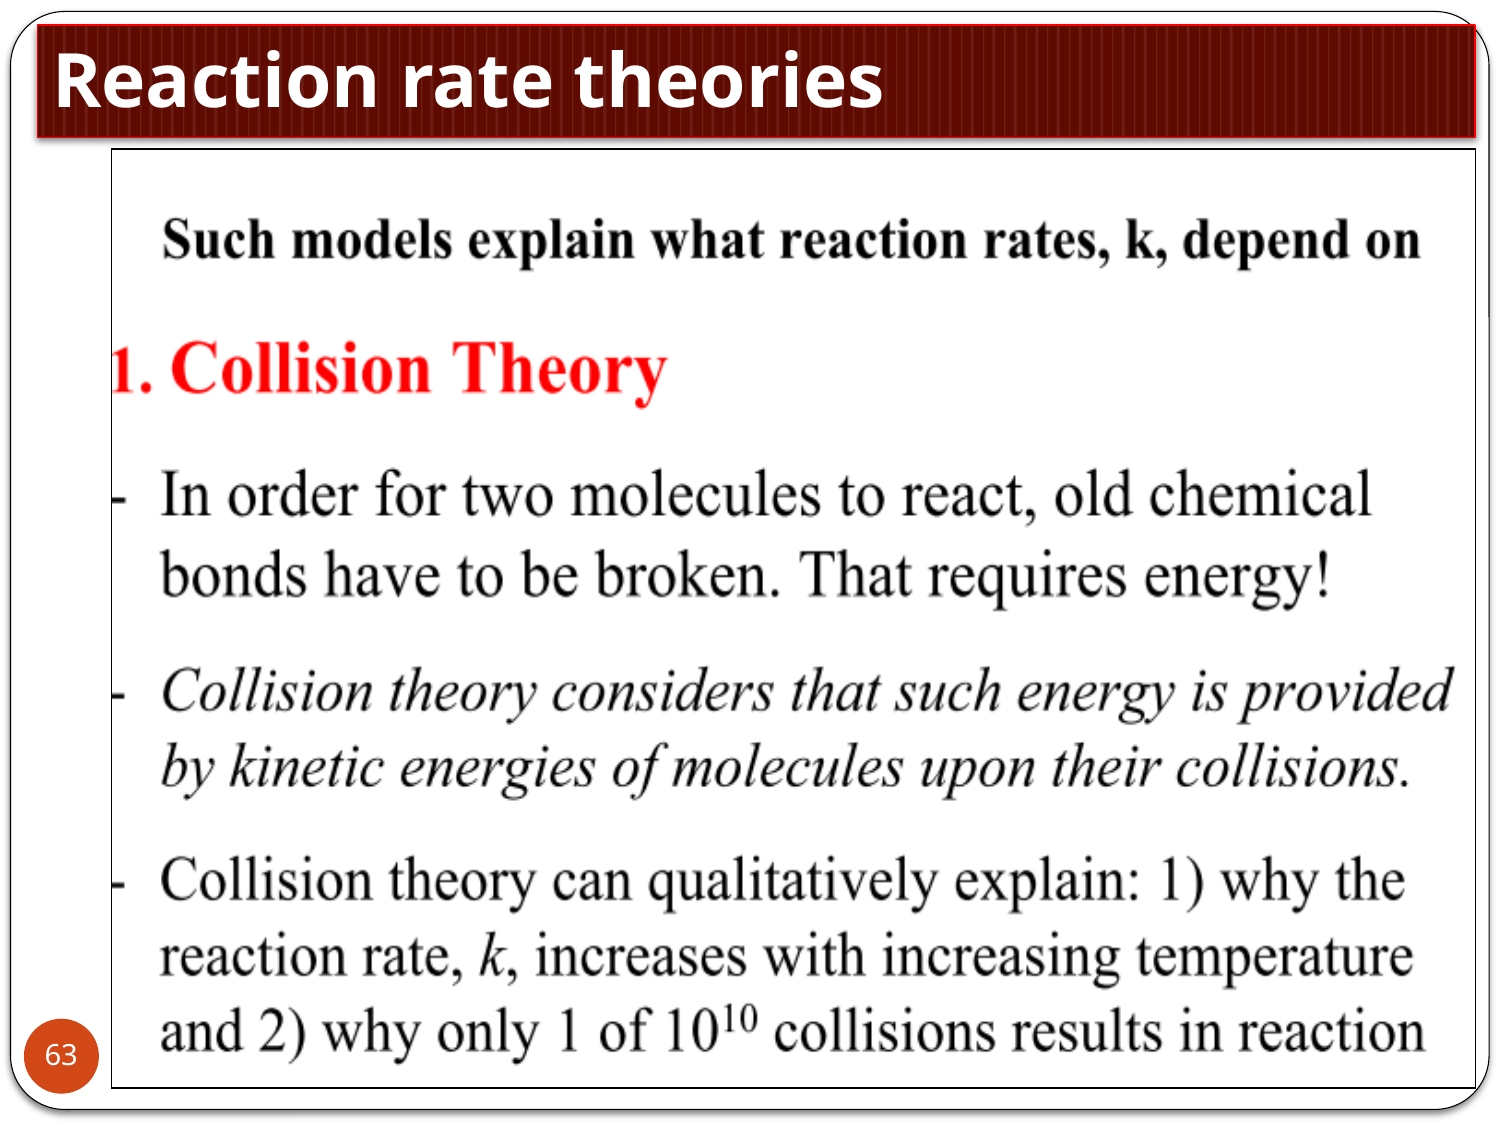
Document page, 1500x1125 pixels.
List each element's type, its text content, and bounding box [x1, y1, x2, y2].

title Reaction rate theories [37, 24, 1476, 138]
slide_number 63 [23, 1018, 99, 1094]
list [112, 149, 1476, 1088]
